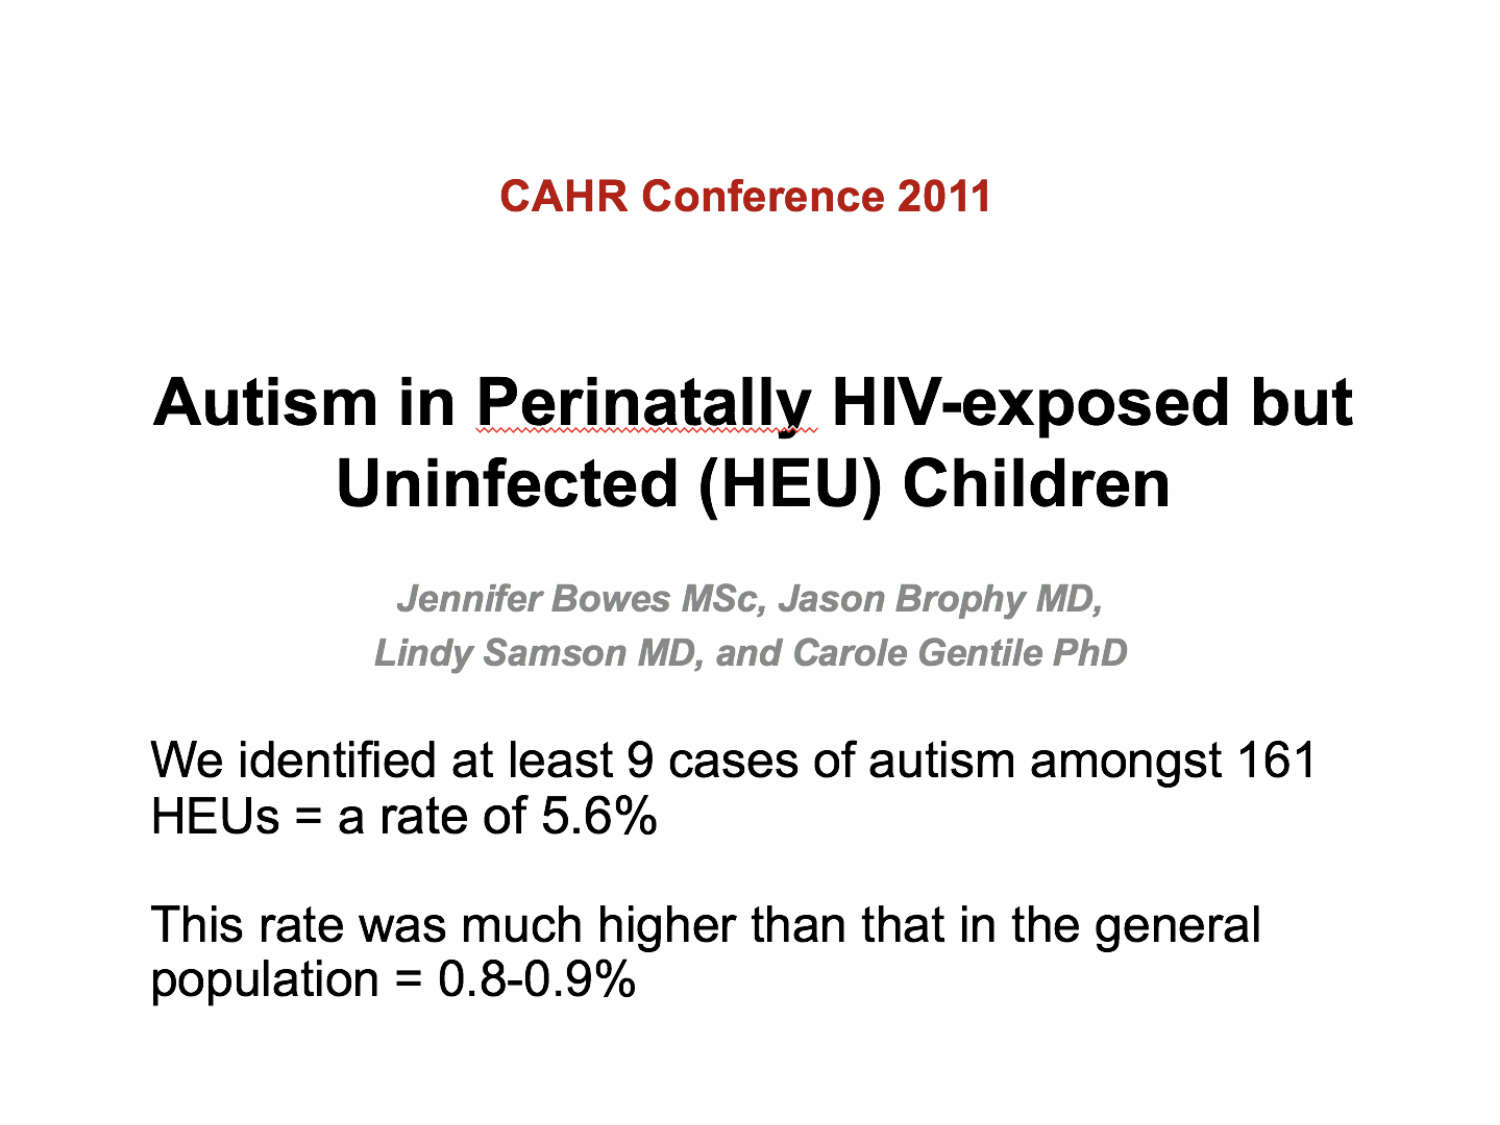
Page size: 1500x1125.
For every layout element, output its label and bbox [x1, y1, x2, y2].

picture [97, 78, 1401, 1044]
